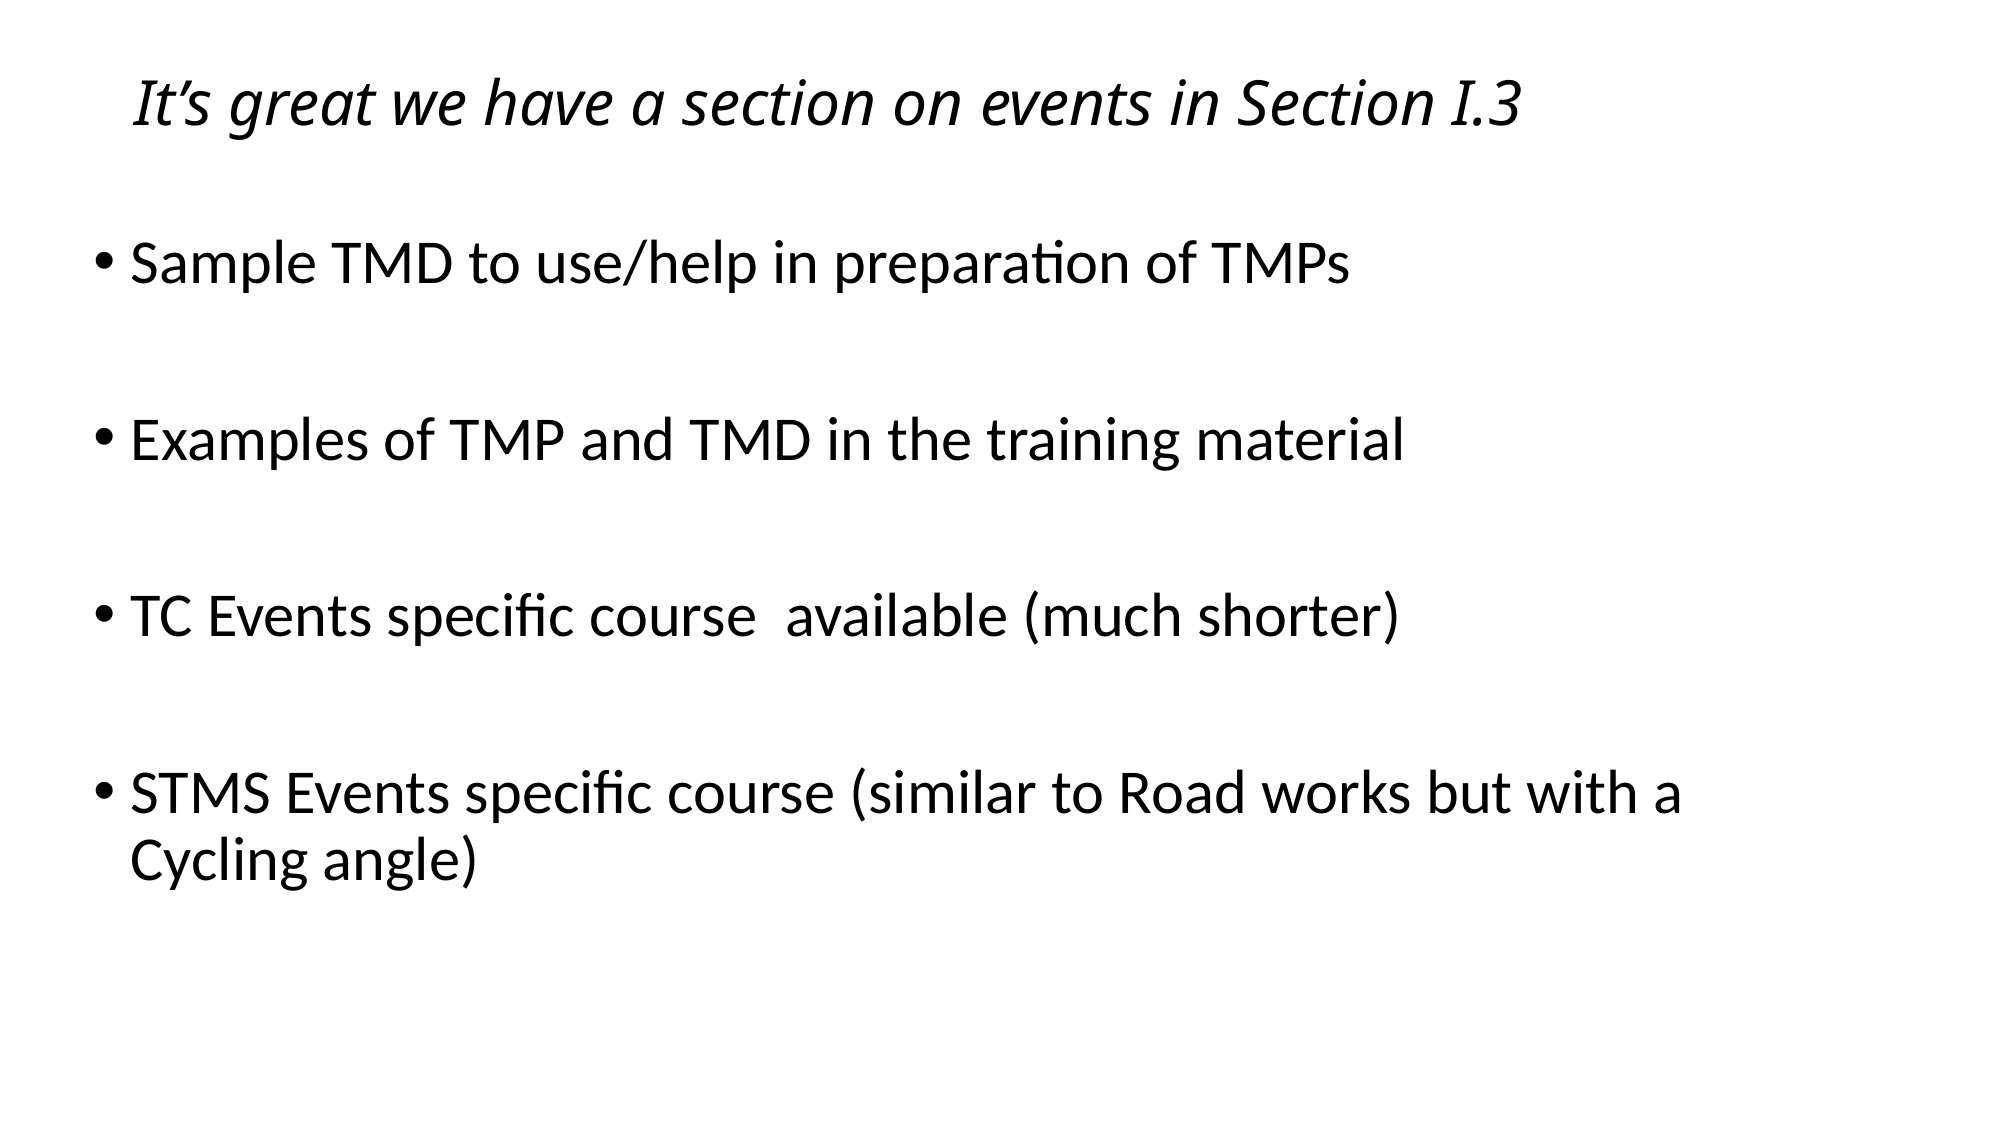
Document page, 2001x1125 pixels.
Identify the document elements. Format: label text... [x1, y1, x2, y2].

title It’s great we have a section on events in Section I.3 [119, 62, 1941, 223]
list Sample TMD to use/help in preparation of TMPs Examples of TMP and TMD in the training material TC Events specific course available (much shorter) STMS Events specific course (similar to Road works but with a Cycling angle) [78, 222, 1804, 998]
